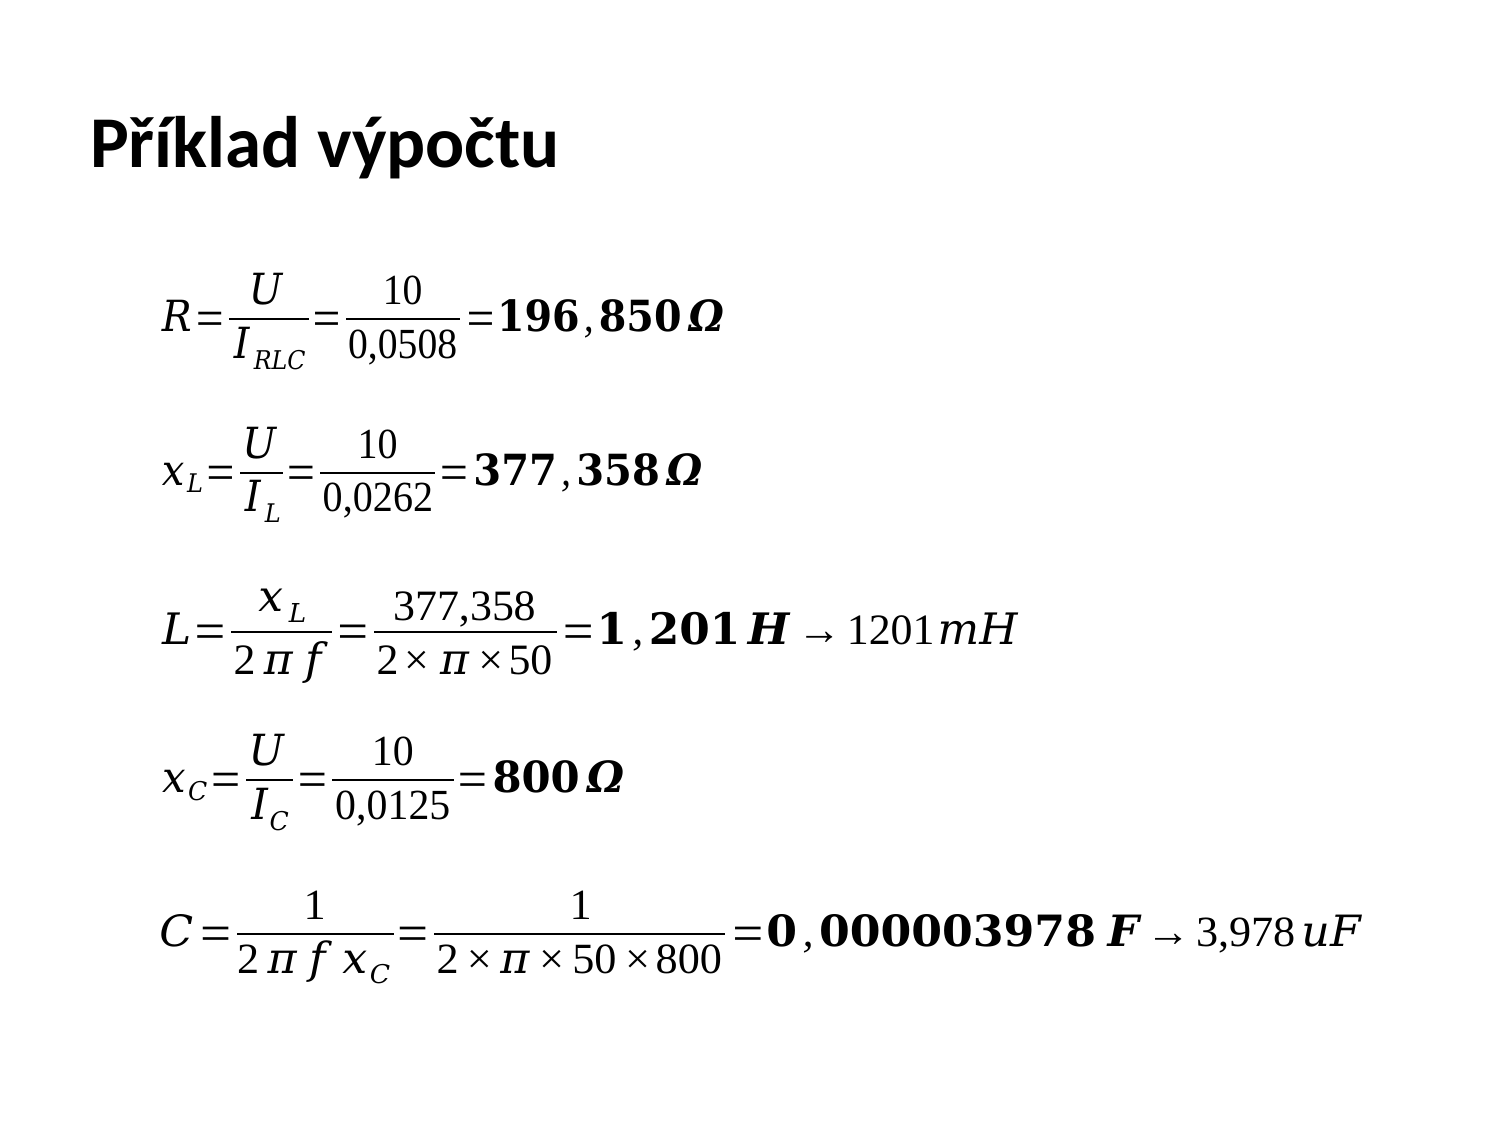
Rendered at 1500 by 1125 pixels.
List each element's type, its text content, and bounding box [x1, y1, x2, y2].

title Příklad výpočtu [75, 45, 1425, 233]
